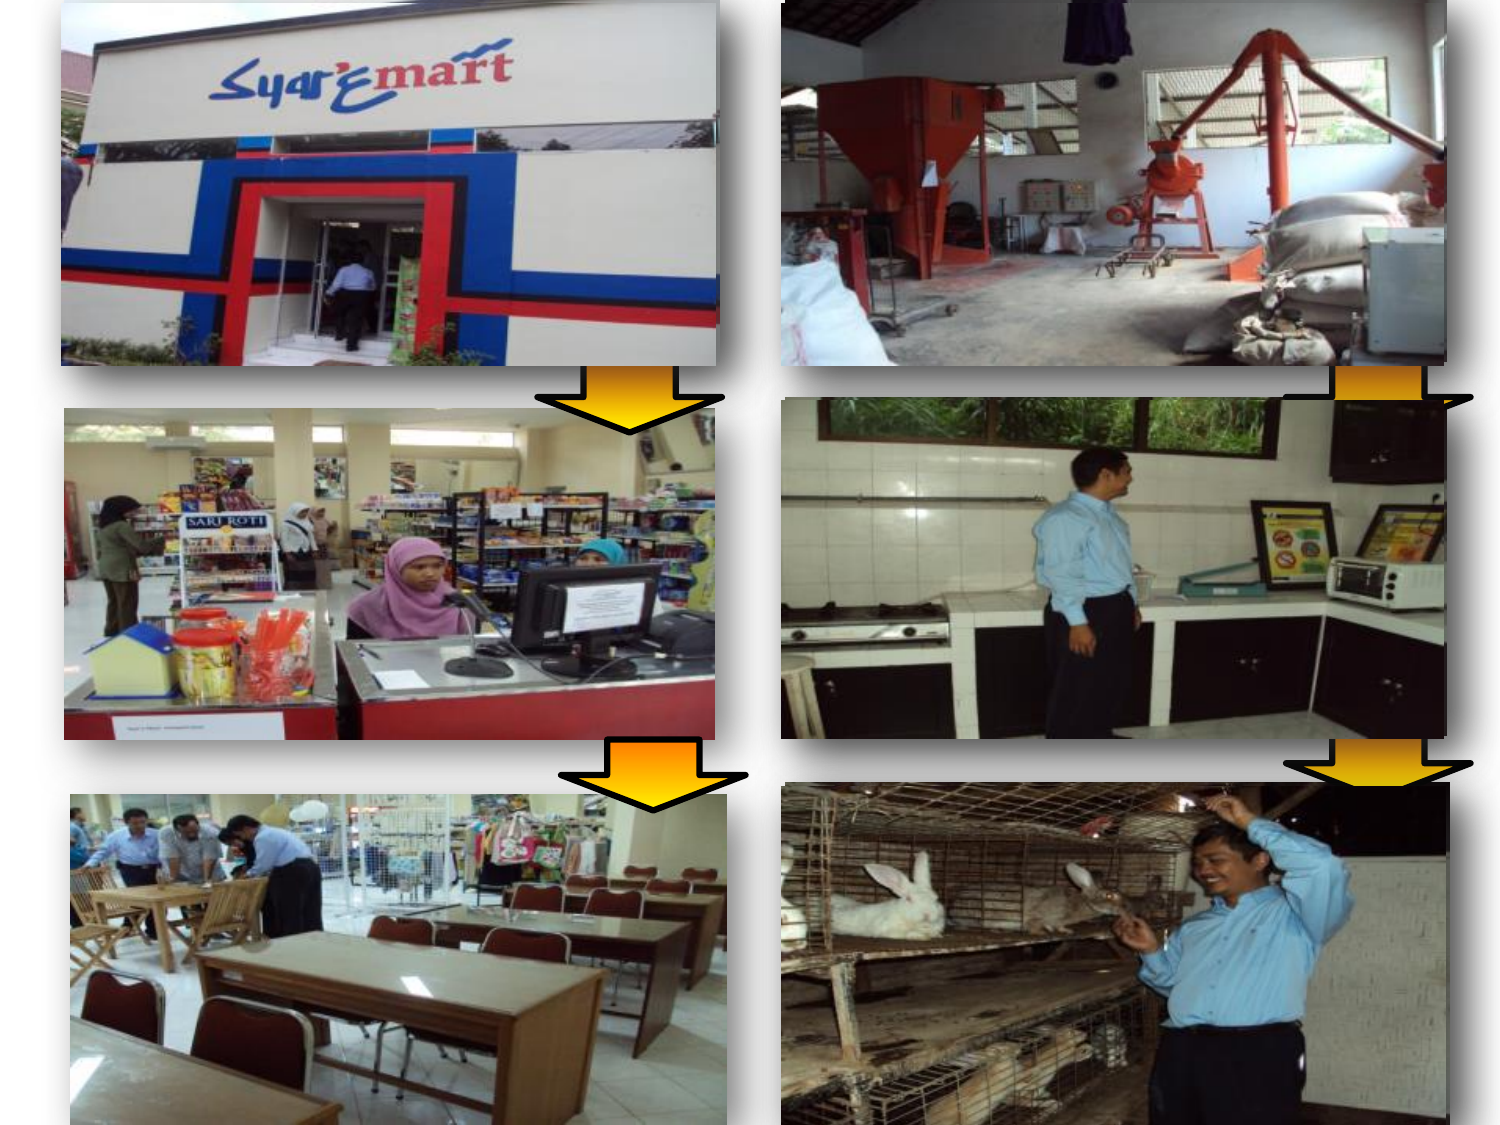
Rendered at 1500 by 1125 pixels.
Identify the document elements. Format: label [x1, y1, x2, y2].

picture [70, 793, 727, 1125]
picture [64, 408, 715, 740]
text_box [561, 748, 746, 792]
picture [60, 0, 720, 366]
picture [781, 782, 1450, 1125]
picture [781, 0, 1448, 366]
picture [781, 396, 1448, 740]
